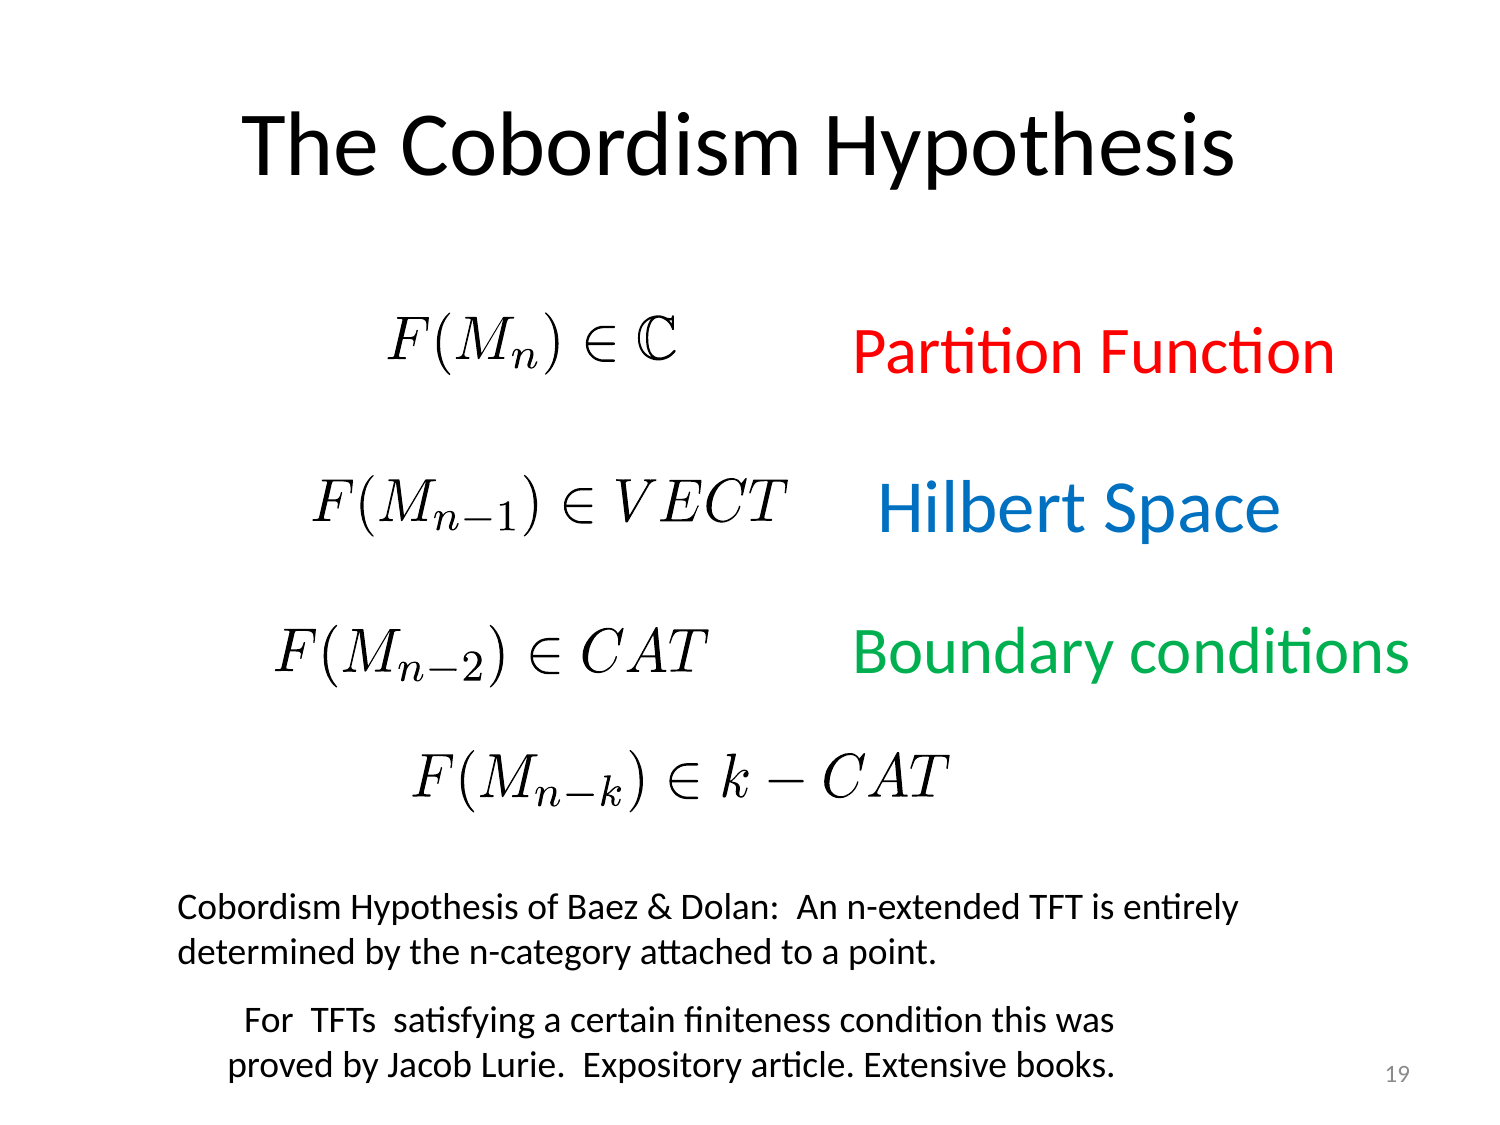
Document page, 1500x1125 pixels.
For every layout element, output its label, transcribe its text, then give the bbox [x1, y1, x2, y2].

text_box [412, 749, 950, 813]
text_box Boundary conditions [837, 599, 1500, 695]
text_box Hilbert Space [862, 449, 1500, 555]
title The Cobordism Hypothesis [75, 45, 1425, 233]
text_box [387, 312, 676, 376]
text_box Cobordism Hypothesis of Baez & Dolan: An n-extended TFT is entirely determined by the n-category attached to a point. [162, 874, 1363, 980]
text_box For TFTs satisfying a certain finiteness condition this was proved by Jacob Lurie. Expository article. Extensive books. [212, 987, 1150, 1093]
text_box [274, 624, 709, 688]
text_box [312, 474, 788, 537]
text_box Partition Function [837, 299, 1400, 395]
slide_number 19 [1074, 1042, 1425, 1103]
